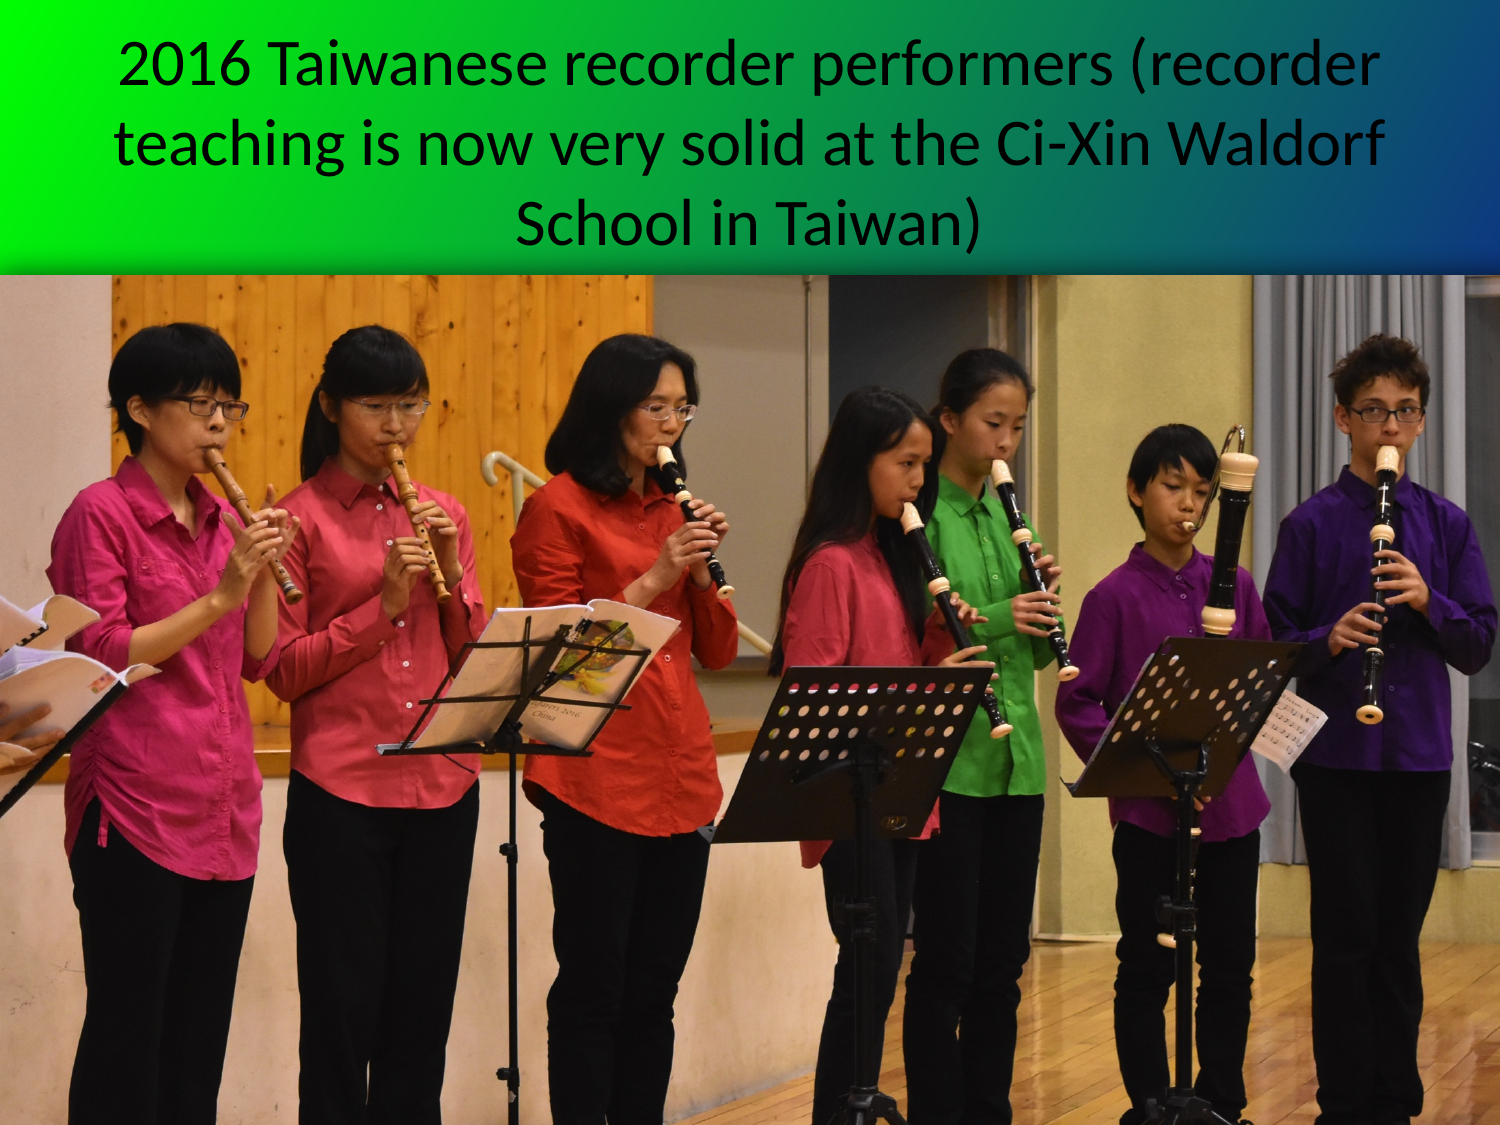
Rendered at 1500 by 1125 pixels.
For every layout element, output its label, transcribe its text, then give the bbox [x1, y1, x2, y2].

title 2016 Taiwanese recorder performers (recorder teaching is now very solid at the Ci-Xin Waldorf School in Taiwan) [75, 45, 1425, 233]
picture [0, 275, 1500, 1125]
